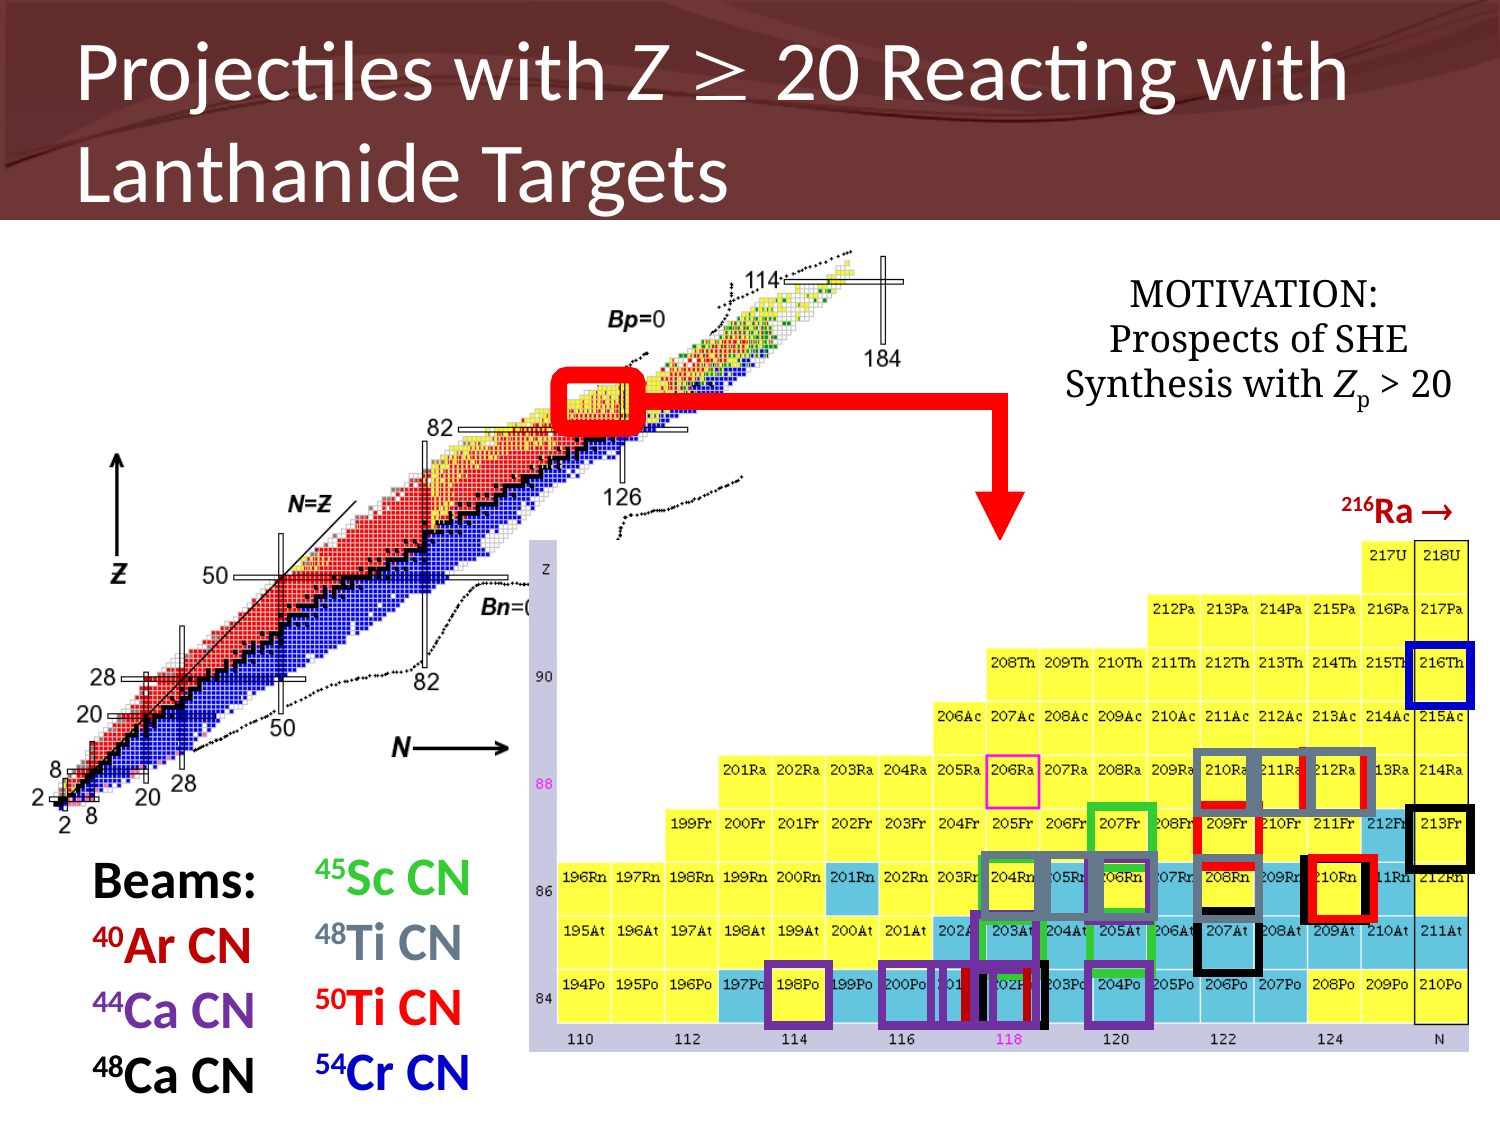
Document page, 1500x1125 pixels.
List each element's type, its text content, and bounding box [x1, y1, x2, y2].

picture [31, 249, 1469, 1052]
picture [0, 0, 1500, 220]
text_box MOTIVATION: Prospects of SHE Synthesis with Zp > 20 [1050, 263, 1468, 419]
title Projectiles with Z  20 Reacting with Lanthanide Targets [75, 7, 1425, 220]
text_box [645, 401, 1000, 539]
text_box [74, 833, 490, 1116]
text_box 216Ra  [1326, 478, 1468, 538]
